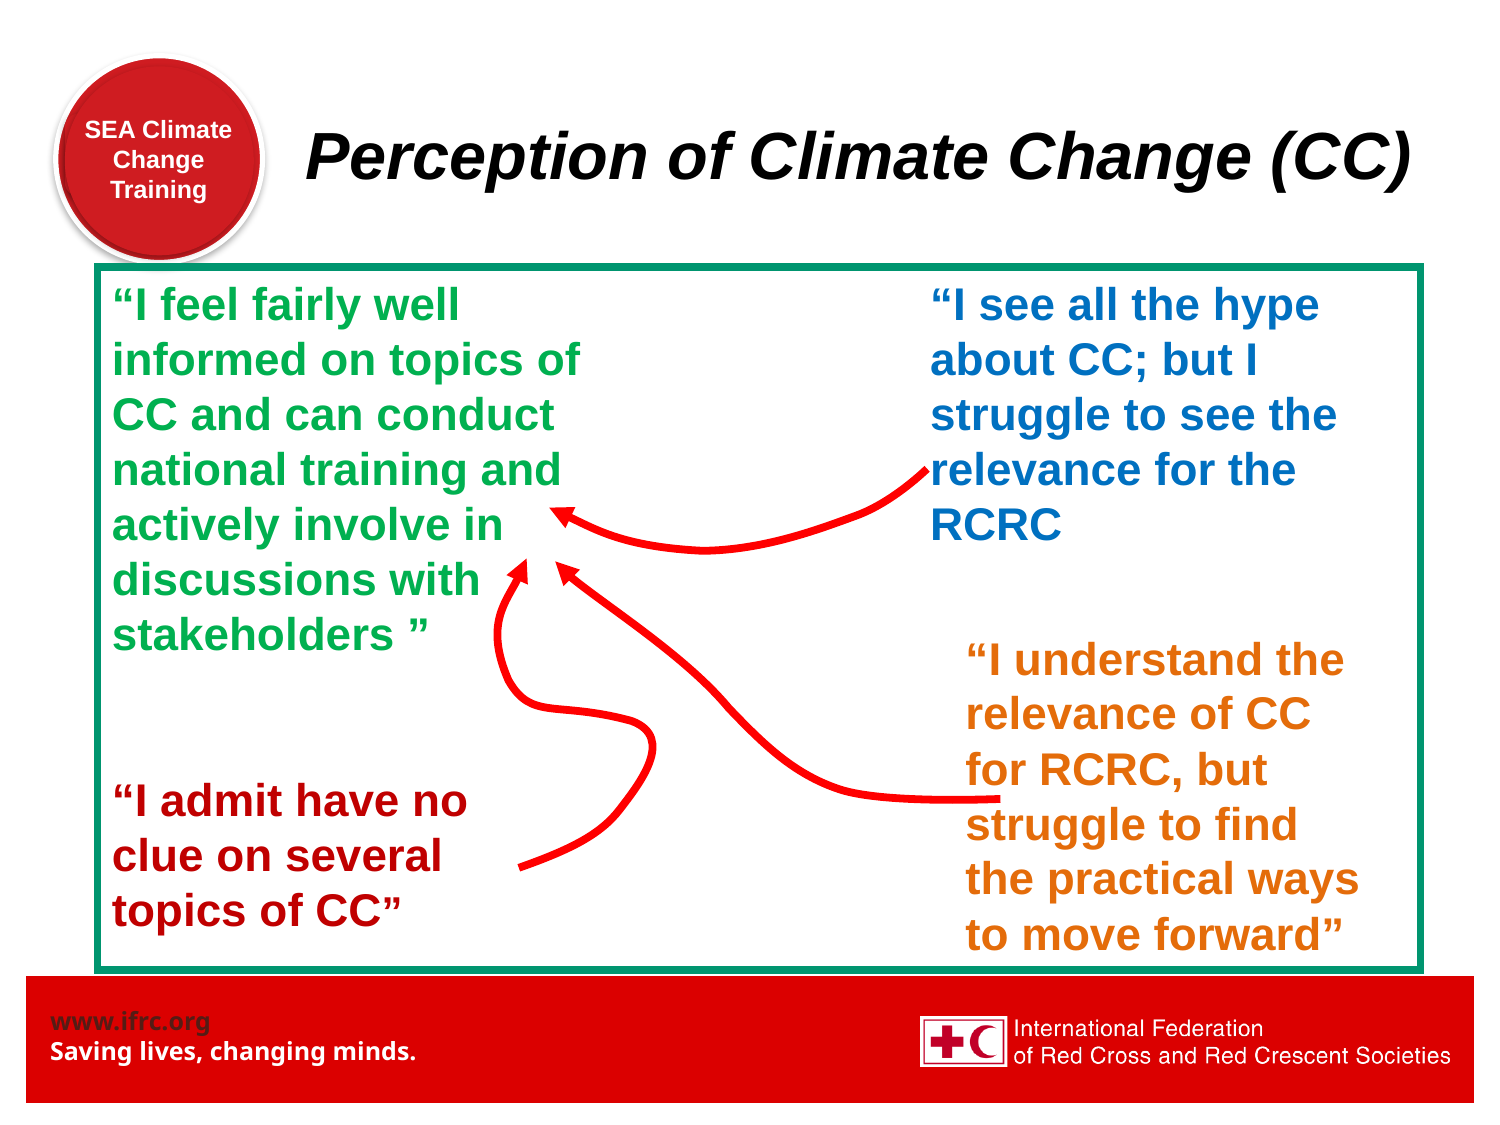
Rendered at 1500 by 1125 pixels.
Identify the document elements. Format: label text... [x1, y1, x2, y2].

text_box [96, 266, 1421, 971]
picture [920, 1016, 1450, 1067]
text_box Perception of Climate Change (CC) [277, 105, 1441, 244]
